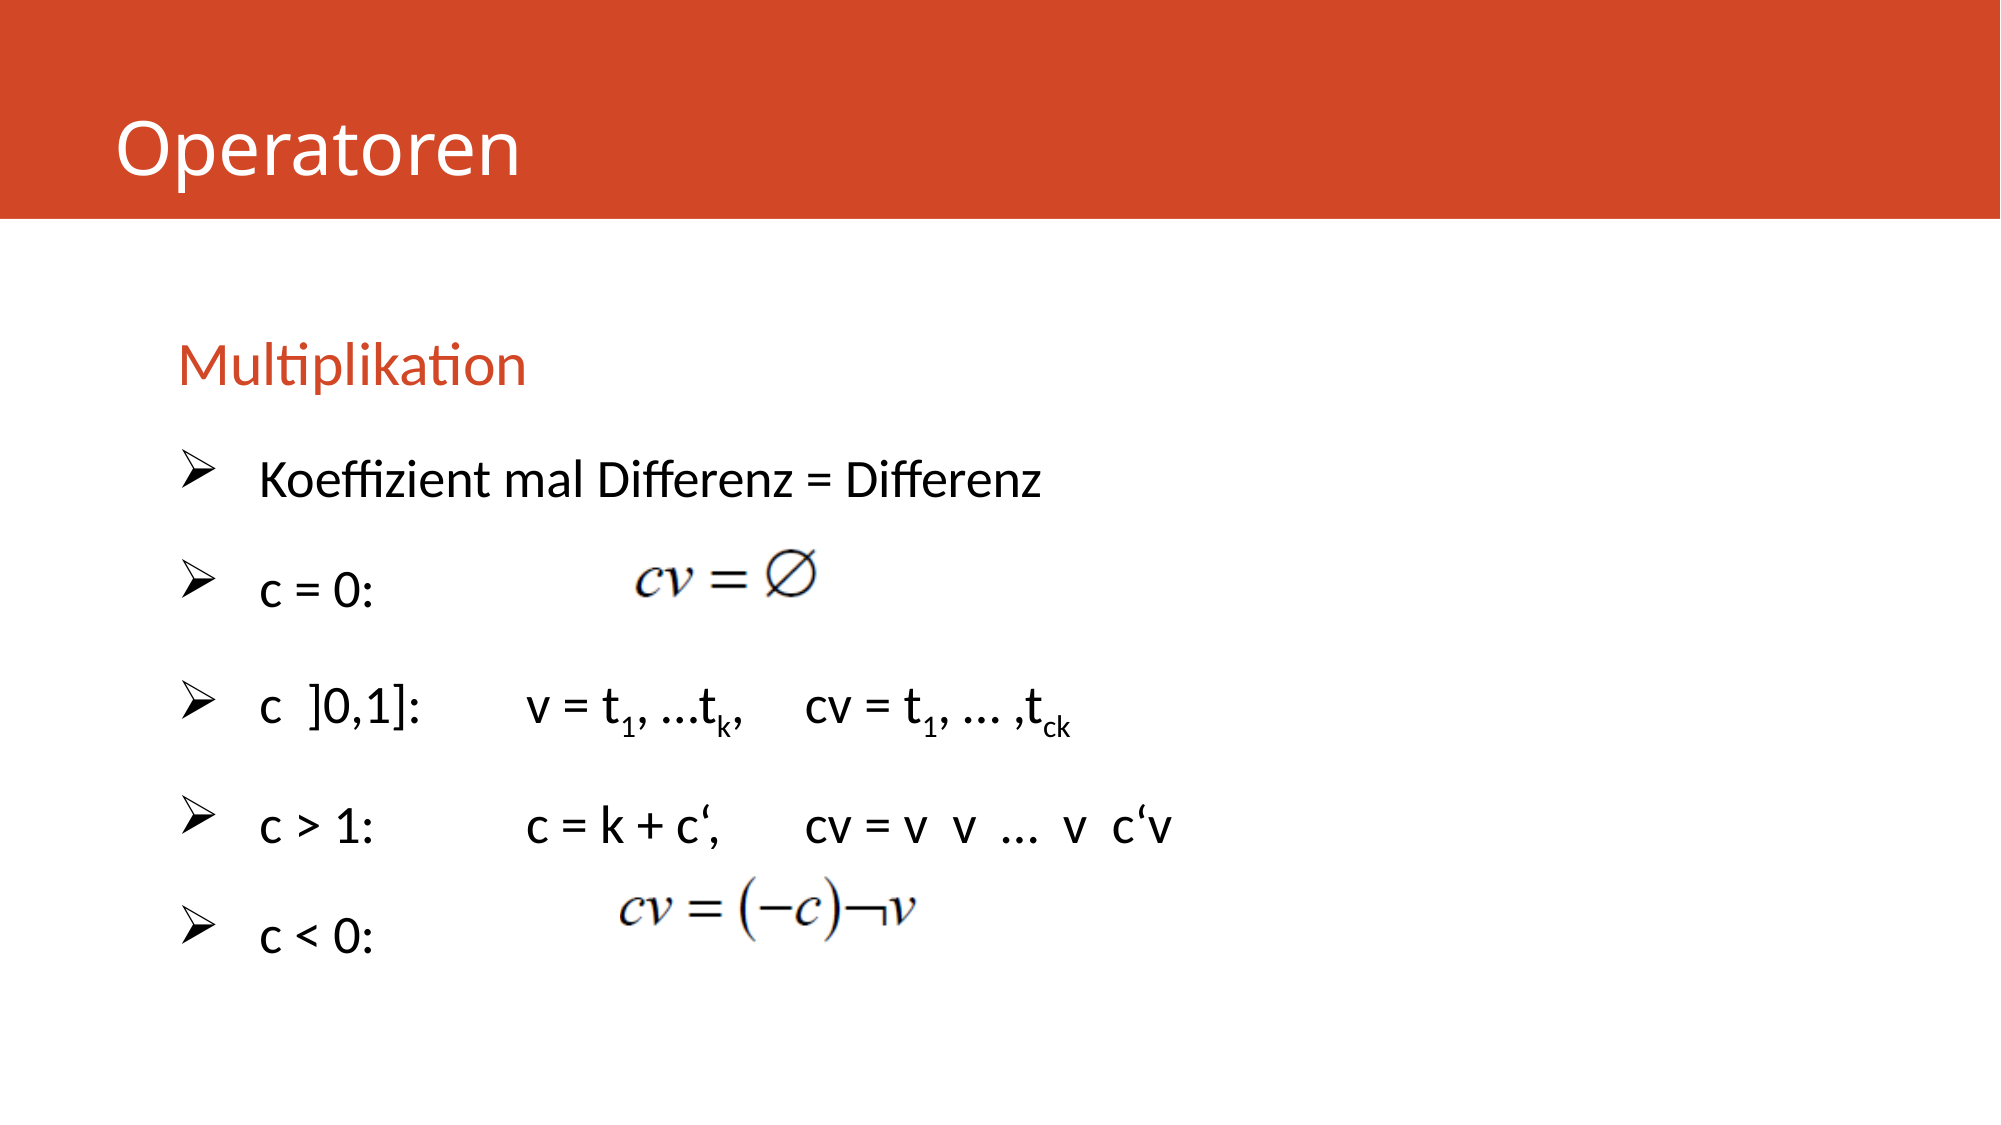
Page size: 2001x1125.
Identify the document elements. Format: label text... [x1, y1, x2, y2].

picture [620, 524, 844, 614]
title Operatoren [99, 0, 1863, 199]
picture [620, 849, 922, 945]
